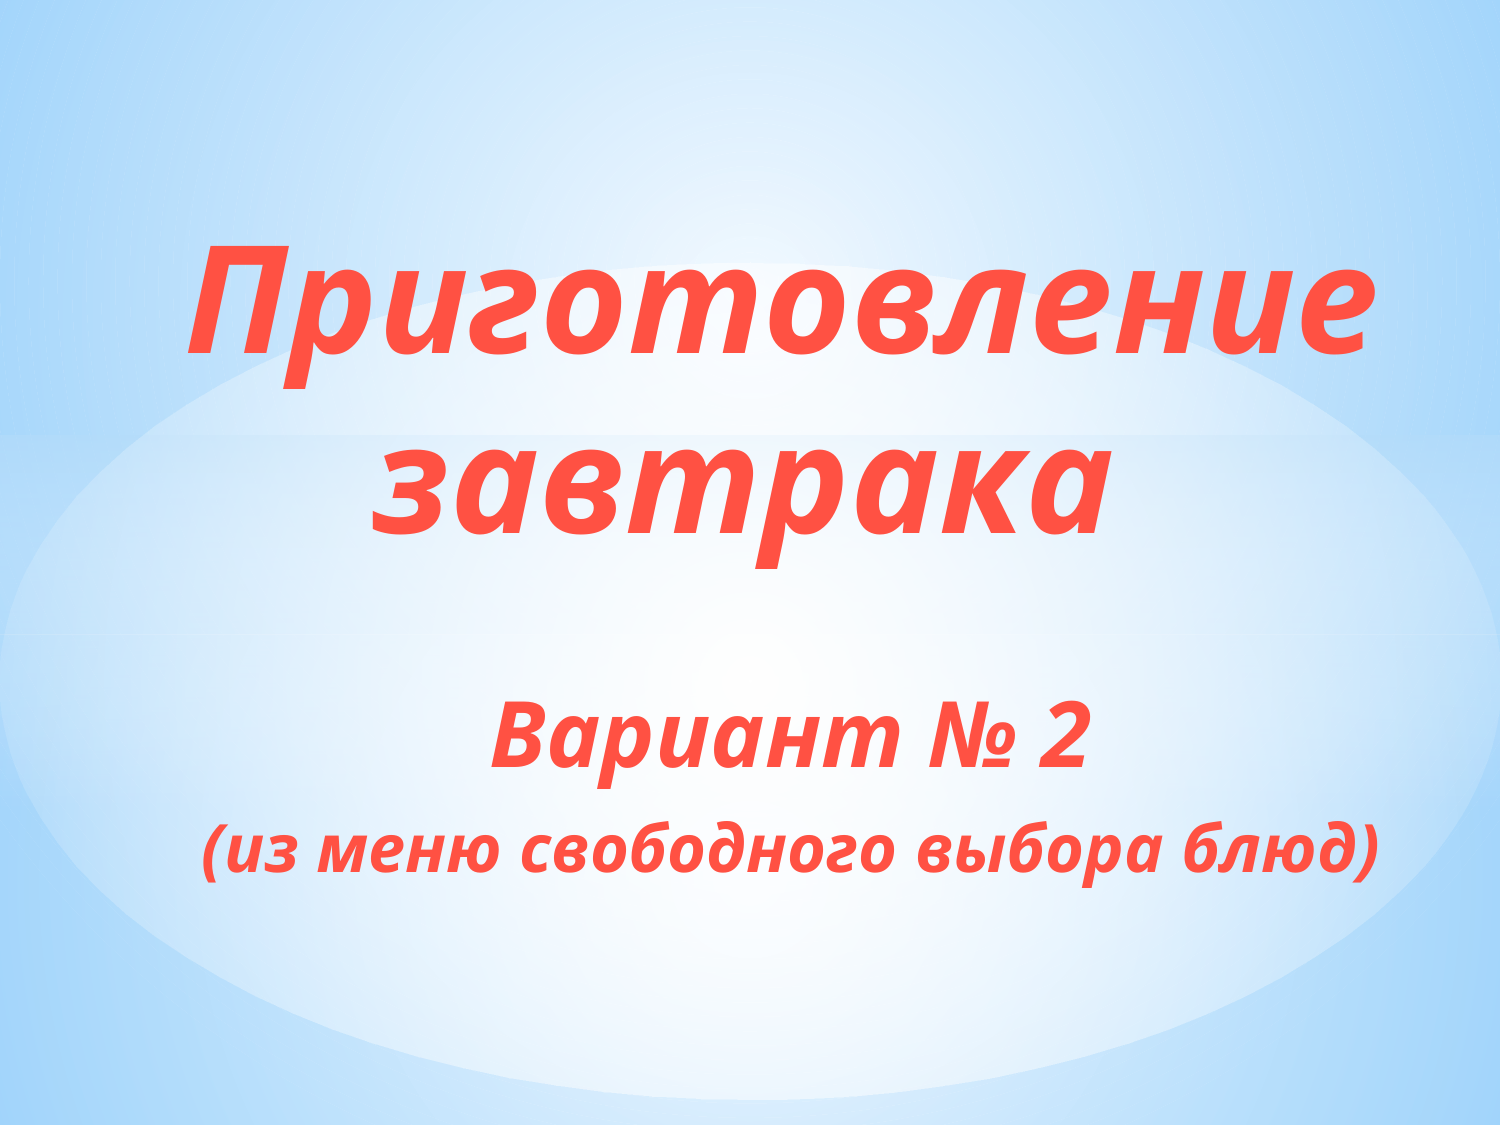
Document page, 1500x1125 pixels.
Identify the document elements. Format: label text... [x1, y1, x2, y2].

subtitle Вариант № 2 (из меню свободного выбора блюд) [147, 668, 1436, 814]
title Приготовление завтрака [64, 196, 1431, 491]
